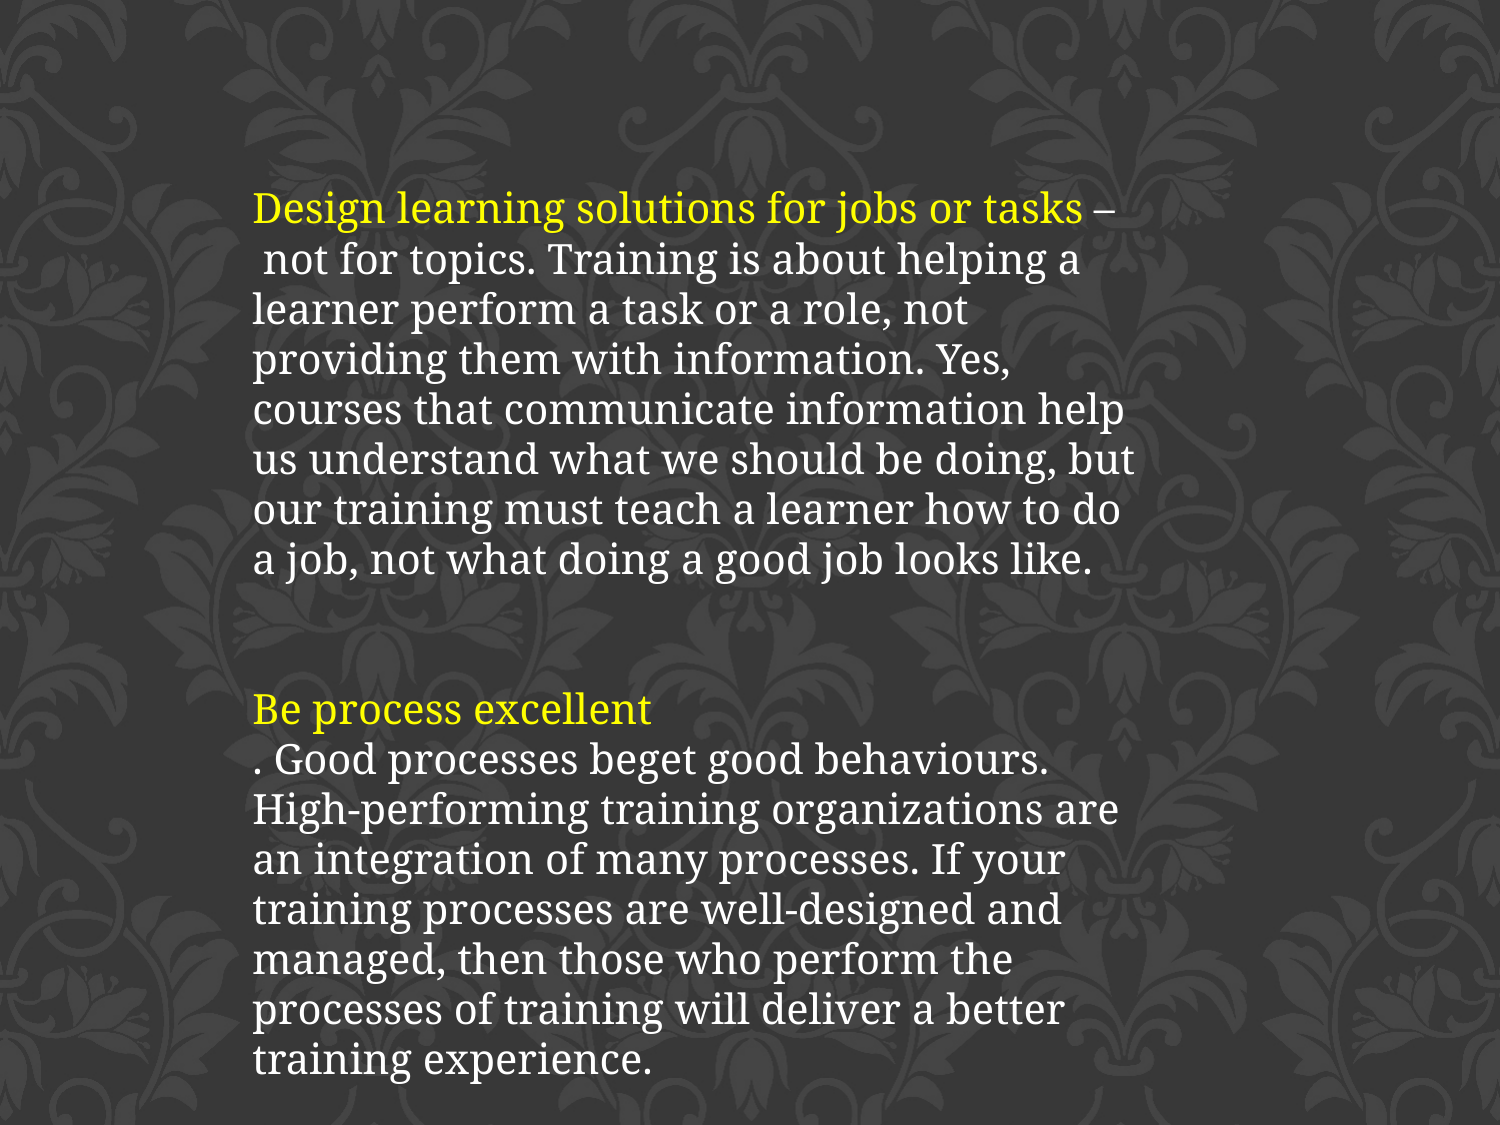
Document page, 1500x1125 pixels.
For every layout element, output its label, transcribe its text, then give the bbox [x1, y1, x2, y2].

text_box Design learning solutions for jobs or tasks – not for topics. Training is about helping a learner perform a task or a role, not providing them with information. Yes, courses that communicate information help us understand what we should be doing, but our training must teach a learner how to do a job, not what doing a good job looks like. Be process excellent . Good processes beget good behaviours. High-performing training organizations are an integration of many processes. If your training processes are well-designed and managed, then those who perform the processes of training will deliver a better training experience. [237, 174, 1150, 1125]
